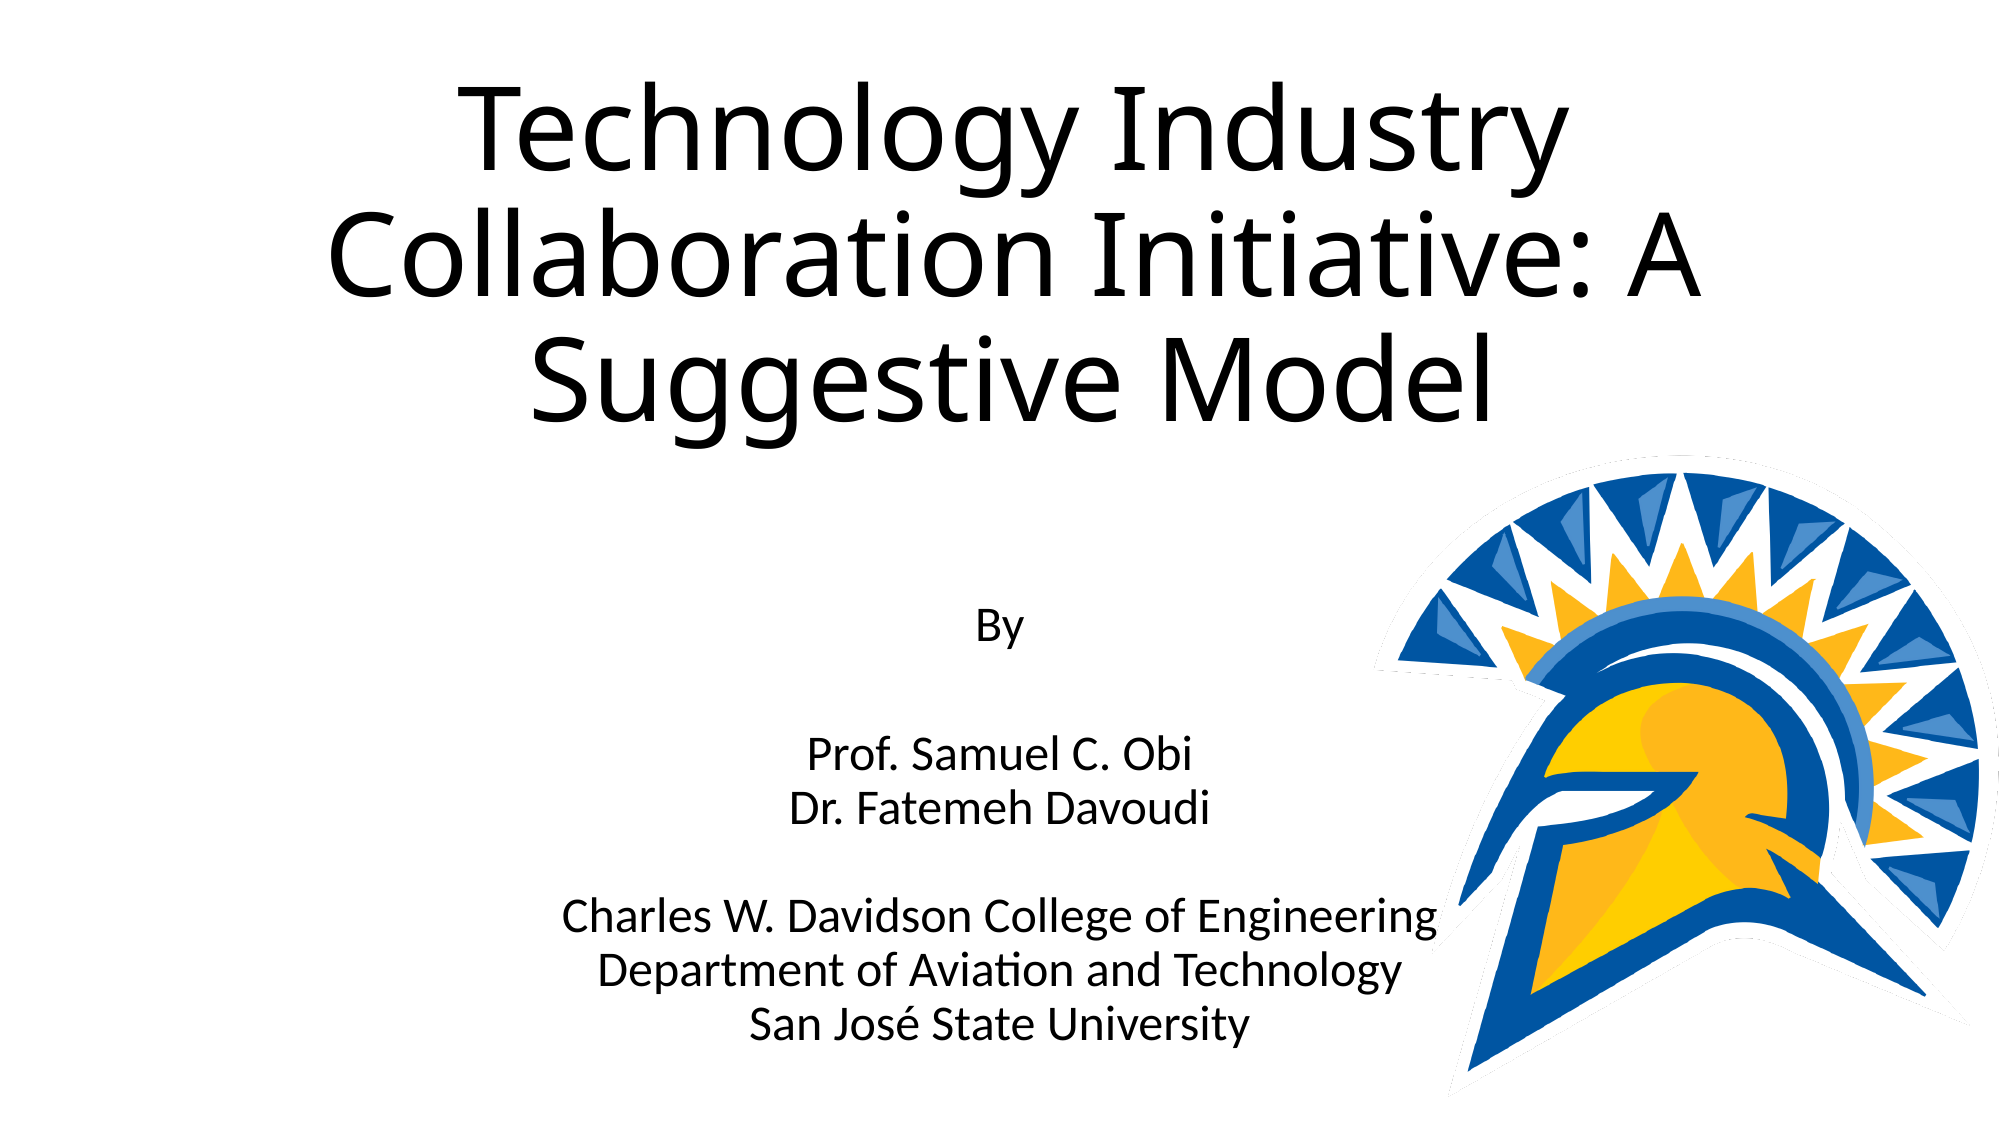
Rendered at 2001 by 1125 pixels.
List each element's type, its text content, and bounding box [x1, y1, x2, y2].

title Technology Industry Collaboration Initiative: A Suggestive Model [156, 62, 1870, 455]
subtitle By Prof. Samuel C. Obi Dr. Fatemeh Davoudi Charles W. Davidson College of Engineering Department of Aviation and Technology San José State University [249, 590, 1370, 1101]
picture [1370, 454, 2000, 1101]
